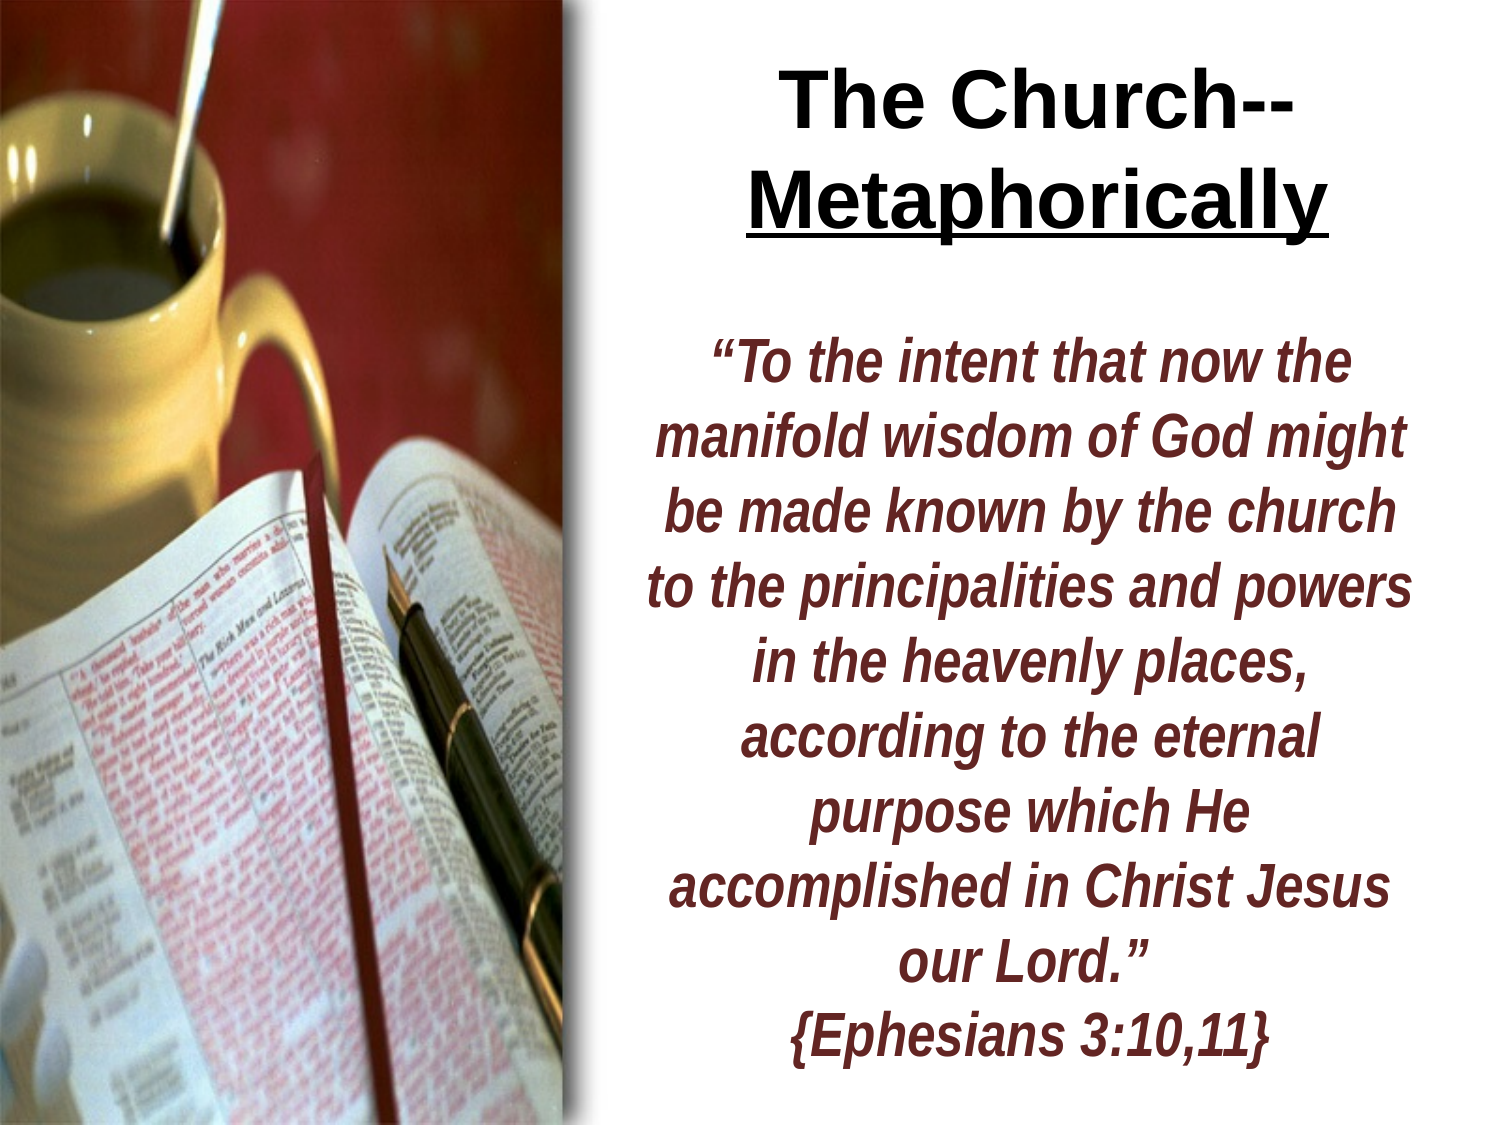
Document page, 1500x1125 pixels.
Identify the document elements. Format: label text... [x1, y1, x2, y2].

subtitle “To the intent that now the manifold wisdom of God might be made known by the church to the principalities and powers in the heavenly places, according to the eternal purpose which He accomplished in Christ Jesus our Lord.” {Ephesians 3:10,11} [624, 312, 1438, 1075]
picture [0, 0, 1500, 1125]
title The Church--Metaphorically [575, 24, 1500, 267]
